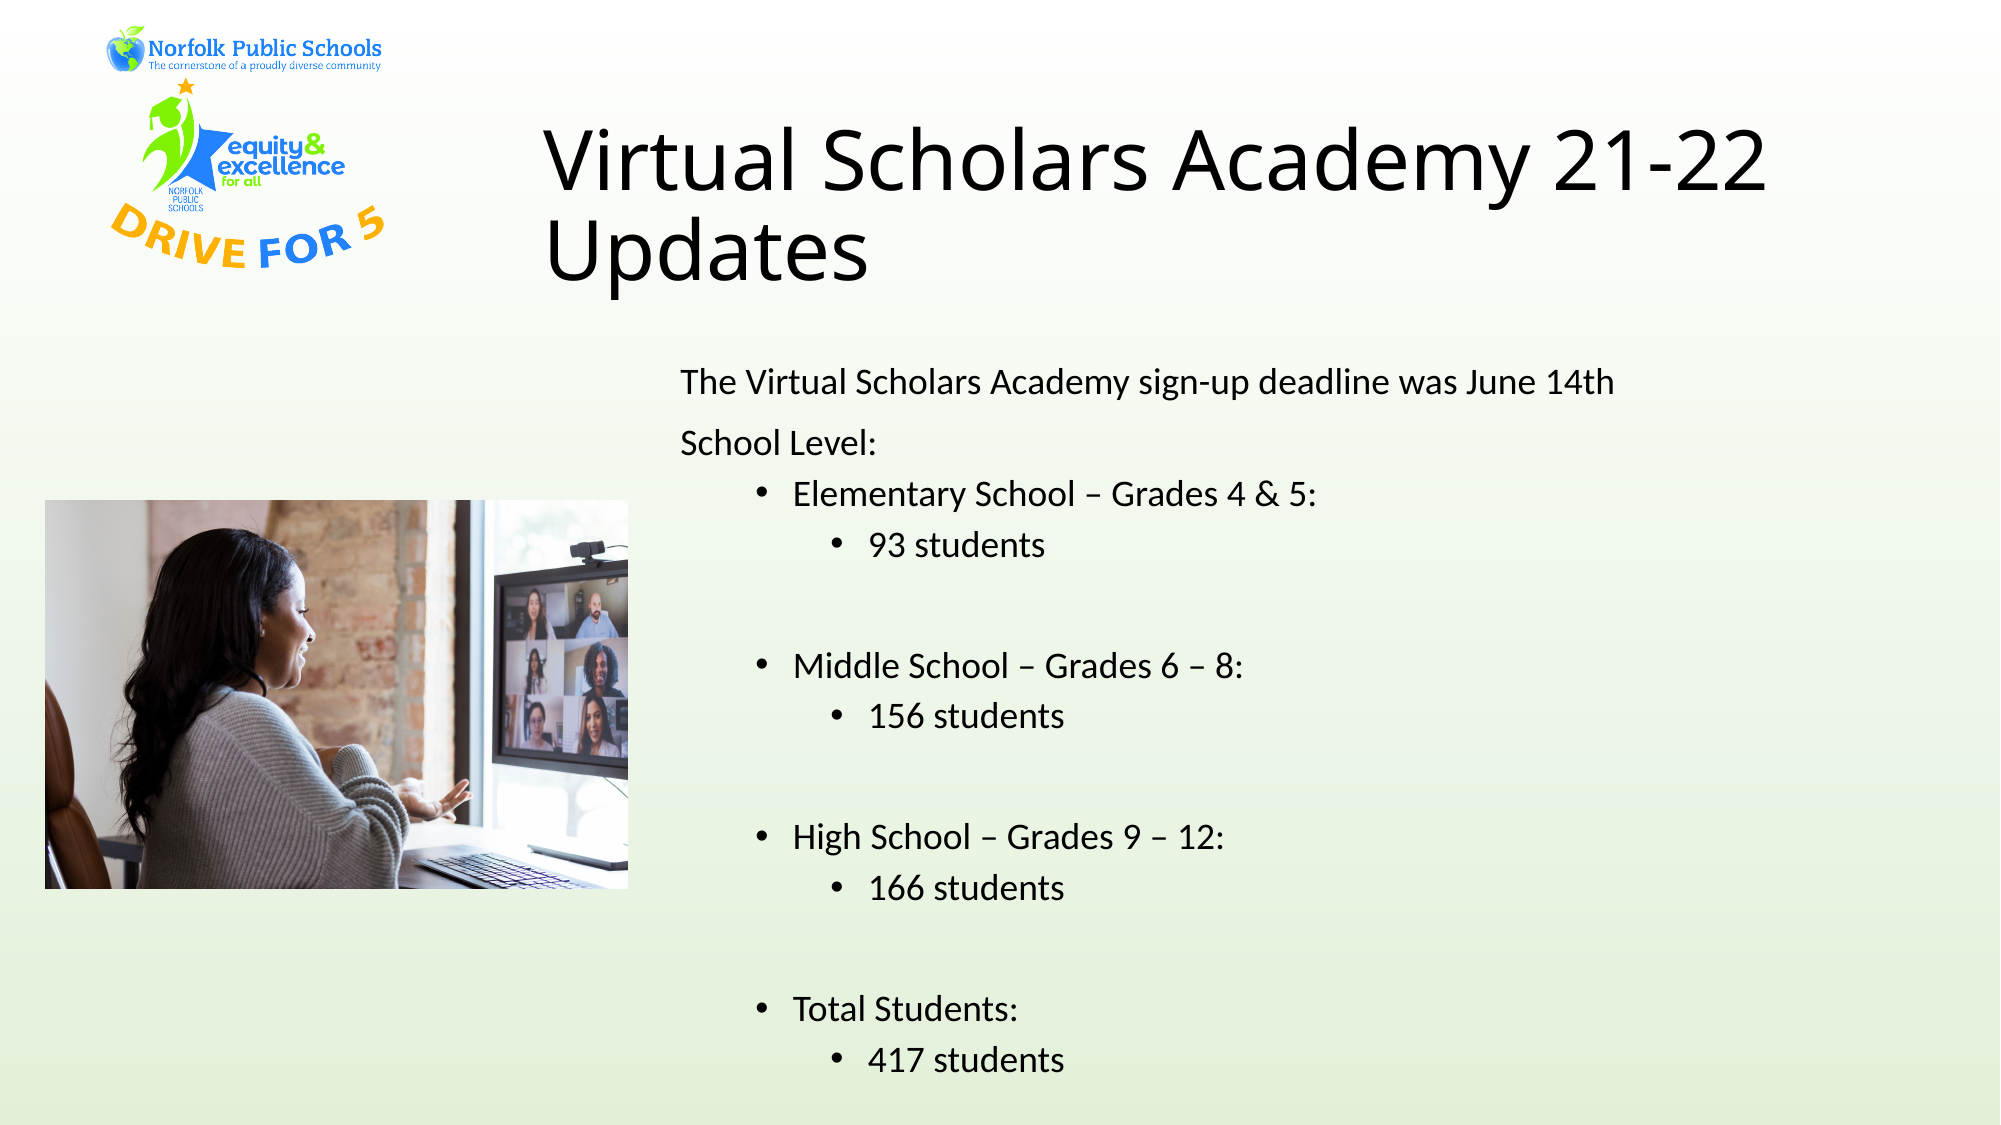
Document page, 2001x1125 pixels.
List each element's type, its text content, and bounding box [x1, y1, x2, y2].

picture [106, 25, 384, 268]
list The Virtual Scholars Academy sign-up deadline was June 14th School Level: Elementary School – Grades 4 & 5: 93 students Middle School – Grades 6 – 8: 156 students High School – Grades 9 – 12: 166 students Total Students: 417 students [665, 354, 1710, 992]
title Virtual Scholars Academy 21-22 Updates [528, 99, 1937, 317]
picture [45, 500, 628, 889]
